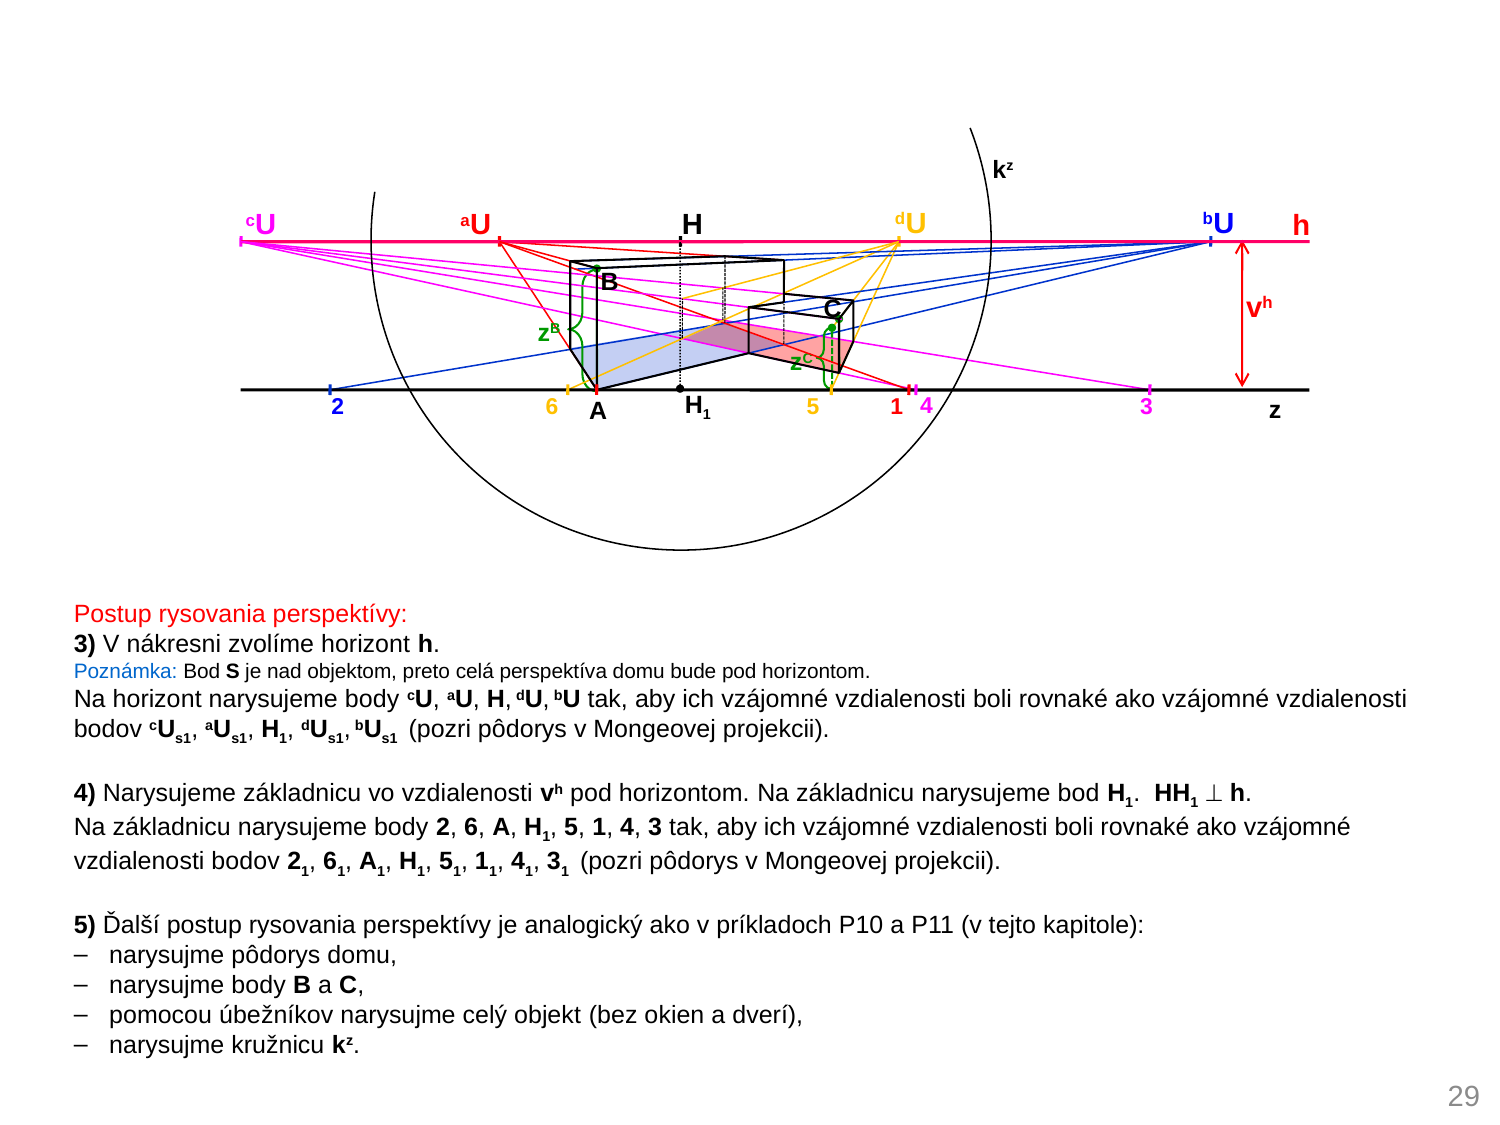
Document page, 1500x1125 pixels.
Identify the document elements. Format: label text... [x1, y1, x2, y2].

text_box Postup rysovania perspektívy: 3) V nákresni zvolíme horizont h. Poznámka: Bod S je nad objektom, preto celá perspektíva domu bude pod horizontom. Na horizont narysujeme body cU, aU, H, dU, bU tak, aby ich vzájomné vzdialenosti boli rovnaké ako vzájomné vzdialenosti bodov cUs1, aUs1, H1, dUs1, bUs1 (pozri pôdorys v Mongeovej projekcii). 4) Narysujeme základnicu vo vzdialenosti vh pod horizontom. Na základnicu narysujeme bod H1. HH1  h. Na základnicu narysujeme body 2, 6, A, H1, 5, 1, 4, 3 tak, aby ich vzájomné vzdialenosti boli rovnaké ako vzájomné vzdialenosti bodov 21, 61, A1, H1, 51, 11, 41, 31 (pozri pôdorys v Mongeovej projekcii). 5) Ďalší postup rysovania perspektívy je analogický ako v príkladoch P10 a P11 (v tejto kapitole): narysujme pôdorys domu, narysujme body B a C, pomocou úbežníkov narysujme celý objekt (bez okien a dverí), narysujme kružnicu kz. [58, 590, 1453, 1066]
slide_number 29 [1429, 1068, 1496, 1120]
text_box [370, 258, 564, 379]
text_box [240, 380, 1310, 433]
text_box [797, 127, 989, 195]
text_box [443, 441, 919, 551]
text_box [857, 315, 983, 379]
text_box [857, 258, 1211, 308]
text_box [570, 255, 854, 379]
text_box [373, 191, 396, 195]
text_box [229, 196, 1326, 250]
text_box vh [1231, 281, 1288, 331]
text_box kz [977, 145, 1029, 191]
